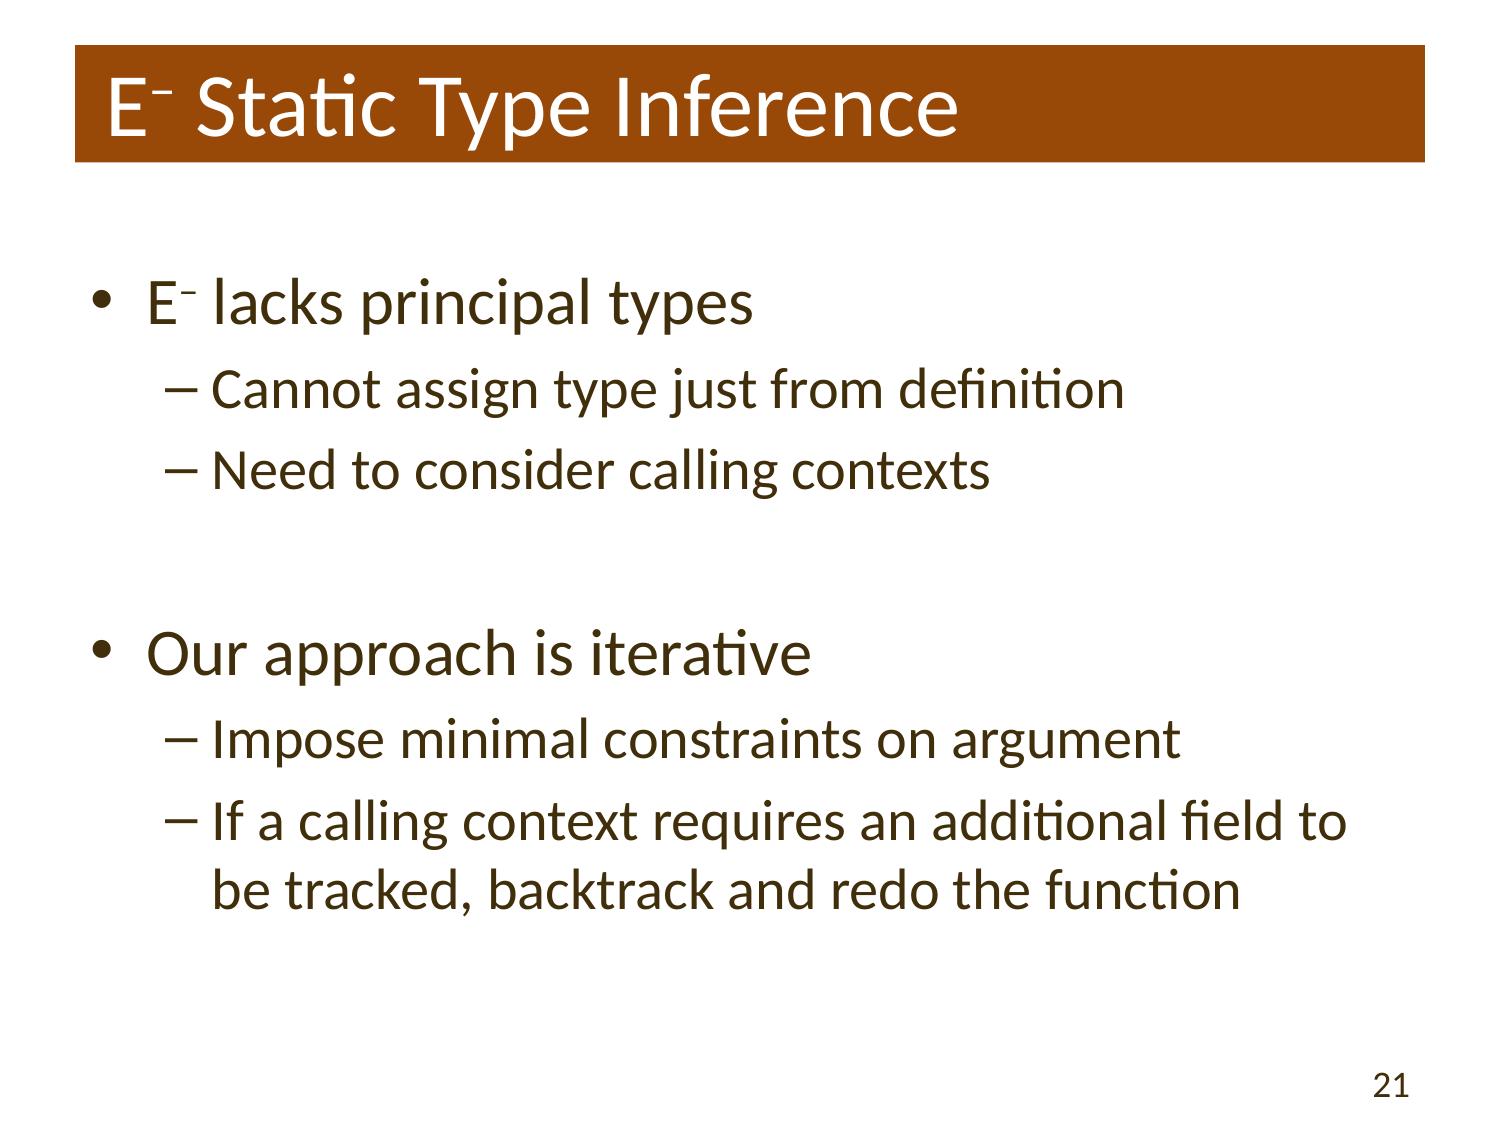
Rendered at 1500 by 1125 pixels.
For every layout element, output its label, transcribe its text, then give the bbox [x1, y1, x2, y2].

slide_number 21 [1074, 1052, 1425, 1113]
list E− lacks principal types Cannot assign type just from definition Need to consider calling contexts Our approach is iterative Impose minimal constraints on argument If a calling context requires an additional field to be tracked, backtrack and redo the function [75, 187, 1425, 1075]
title E− Static Type Inference [75, 45, 1425, 163]
